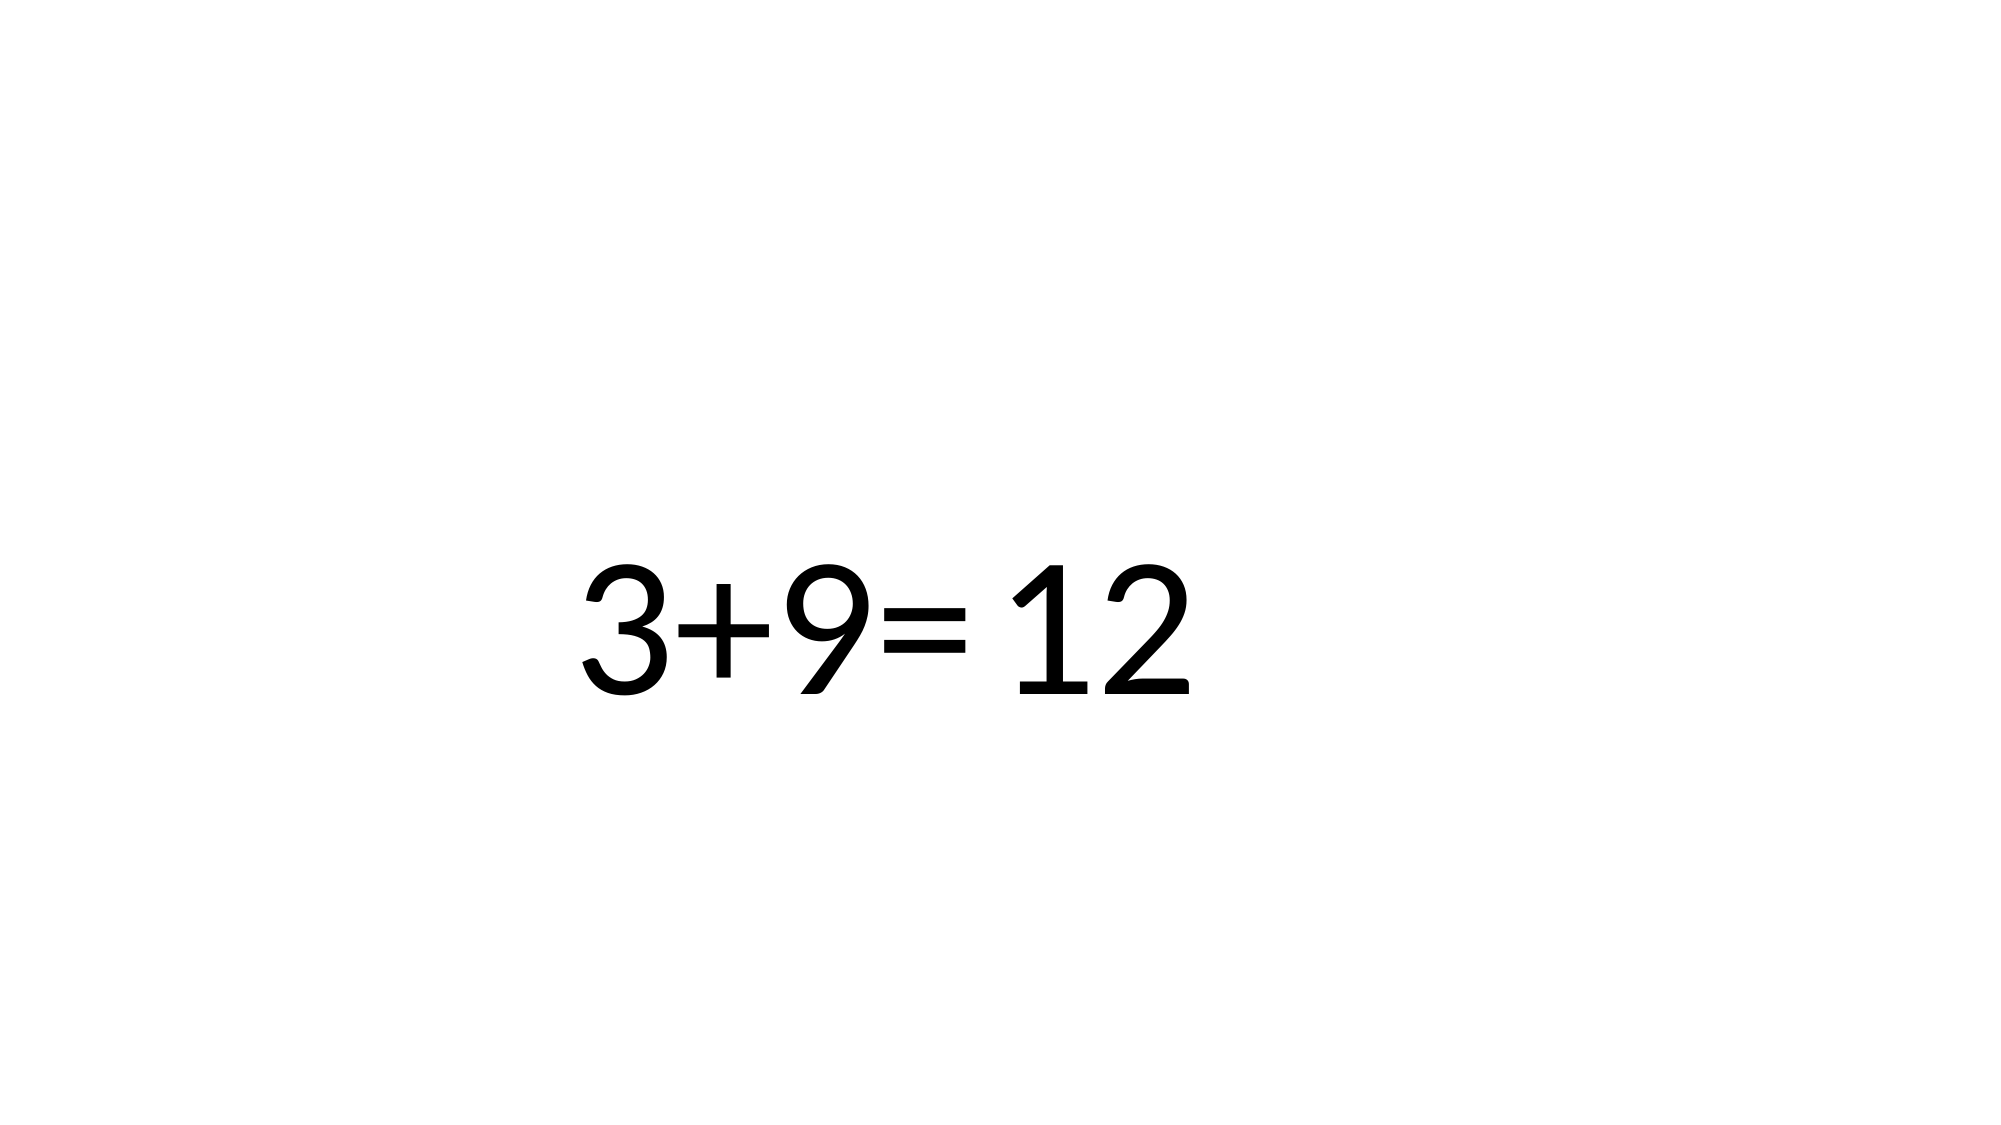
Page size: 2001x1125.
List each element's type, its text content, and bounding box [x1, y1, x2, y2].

text_box 3+9= [558, 486, 980, 742]
text_box 12 [980, 486, 1213, 742]
